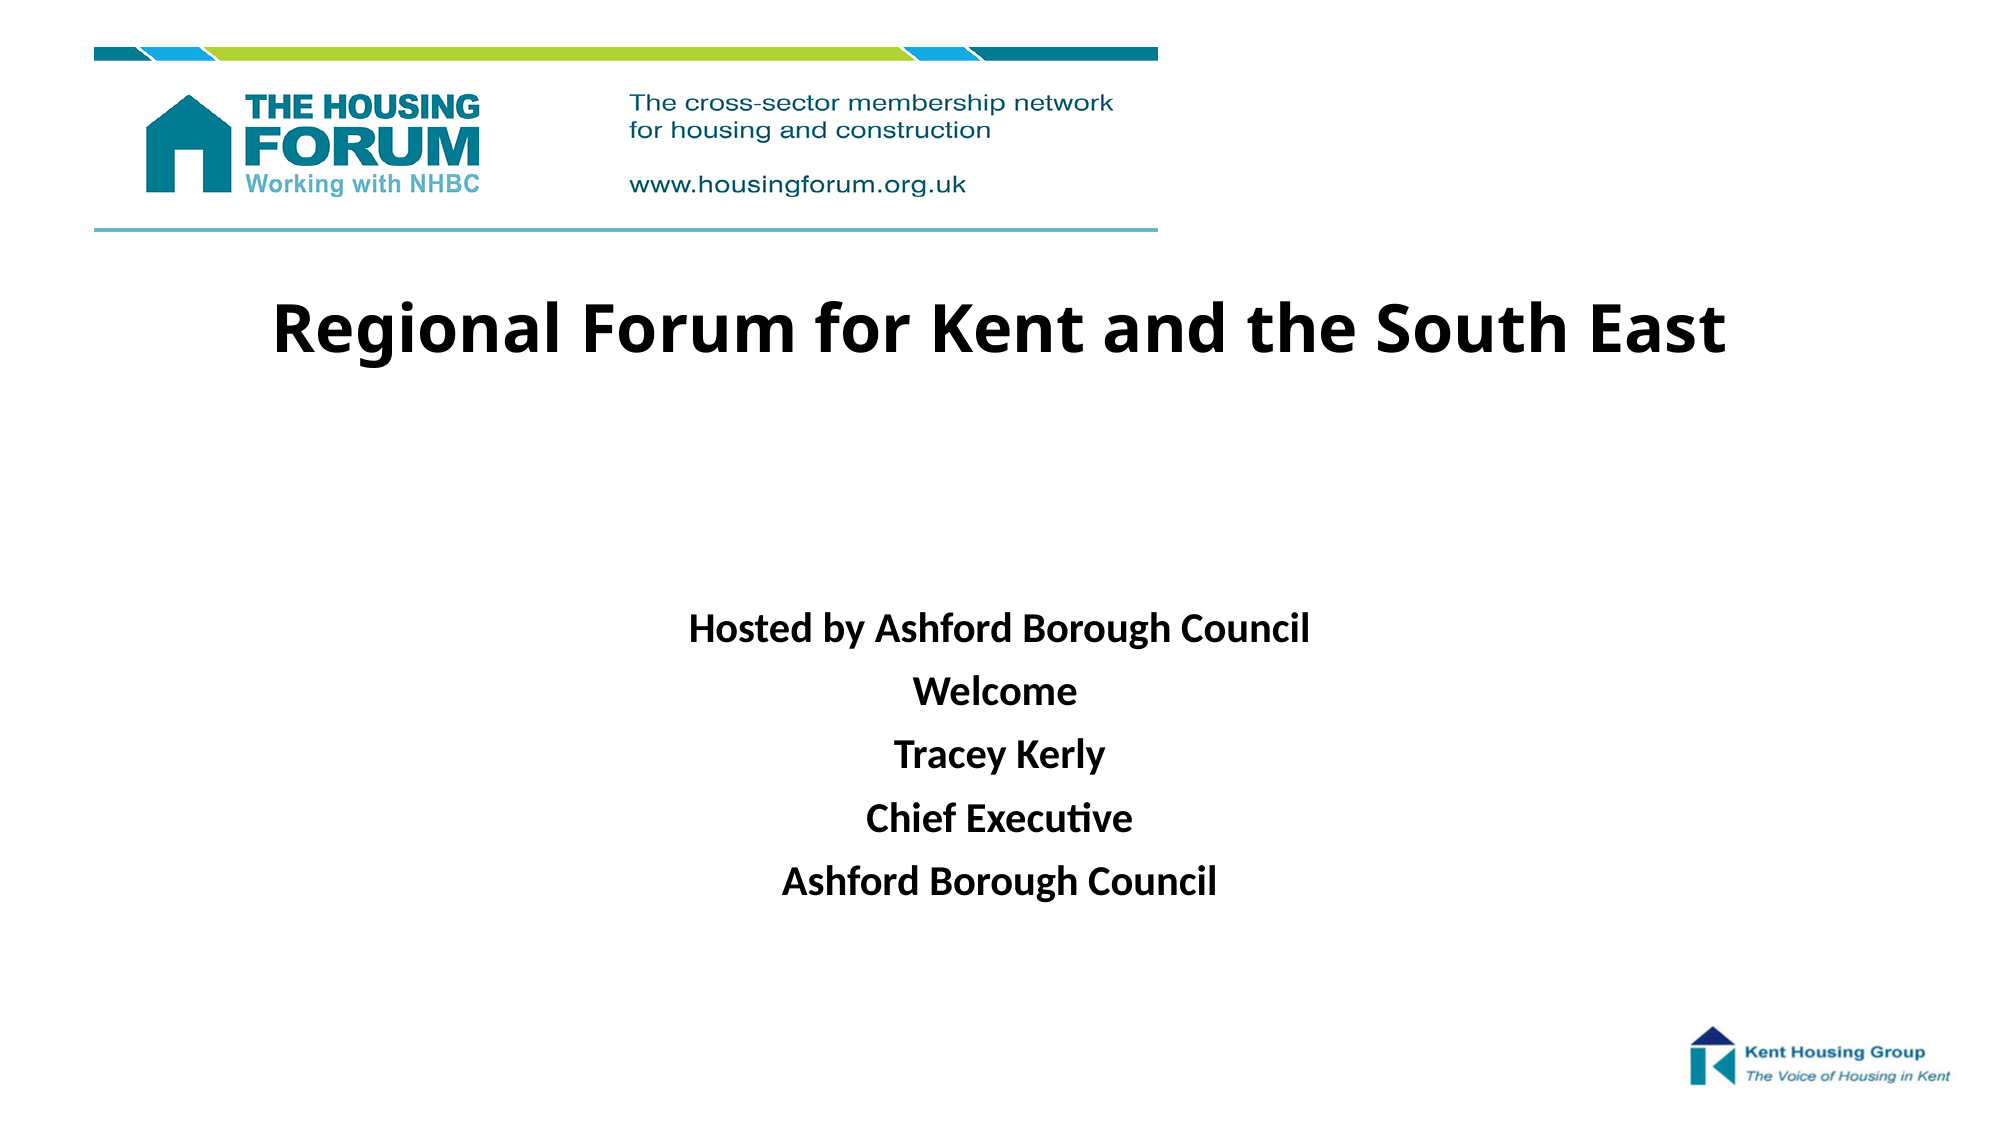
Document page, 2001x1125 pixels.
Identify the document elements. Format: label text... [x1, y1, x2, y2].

picture [910, 47, 973, 58]
picture [94, 47, 1158, 232]
subtitle Hosted by Ashford Borough Council Welcome Tracey Kerly Chief Executive Ashford Borough Council [249, 552, 1750, 913]
picture [137, 47, 147, 55]
title Regional Forum for Kent and the South East [249, 195, 1750, 527]
picture [1672, 1014, 1982, 1098]
